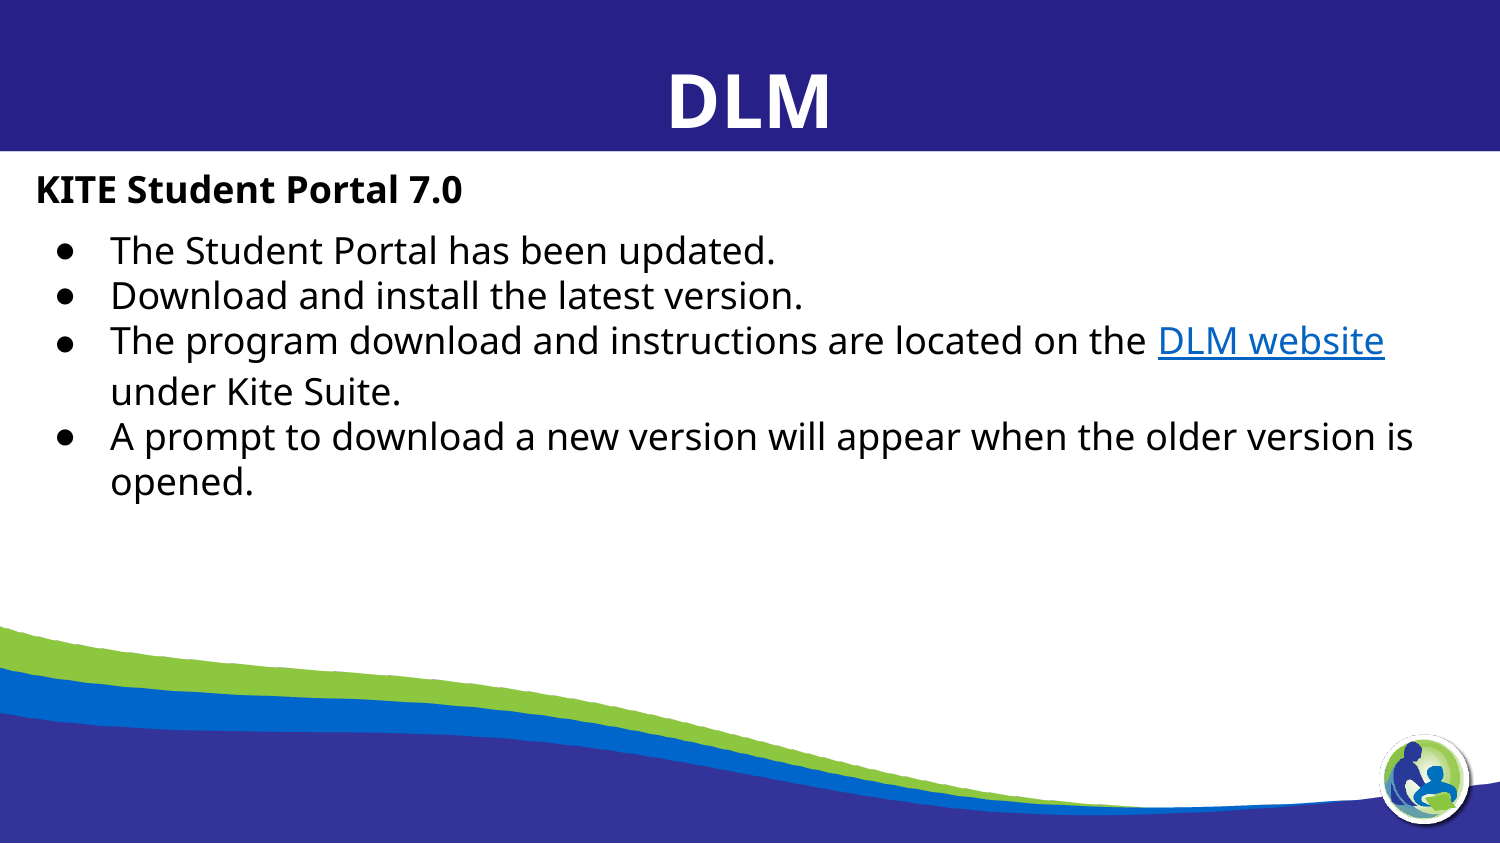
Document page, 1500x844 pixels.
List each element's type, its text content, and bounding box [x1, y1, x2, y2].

list DLM [0, 0, 1500, 152]
list KITE Student Portal 7.0 The Student Portal has been updated. Download and install the latest version. The program download and instructions are located on the DLM website under Kite Suite. A prompt to download a new version will appear when the older version is opened. [20, 151, 1488, 664]
picture [0, 607, 1500, 843]
